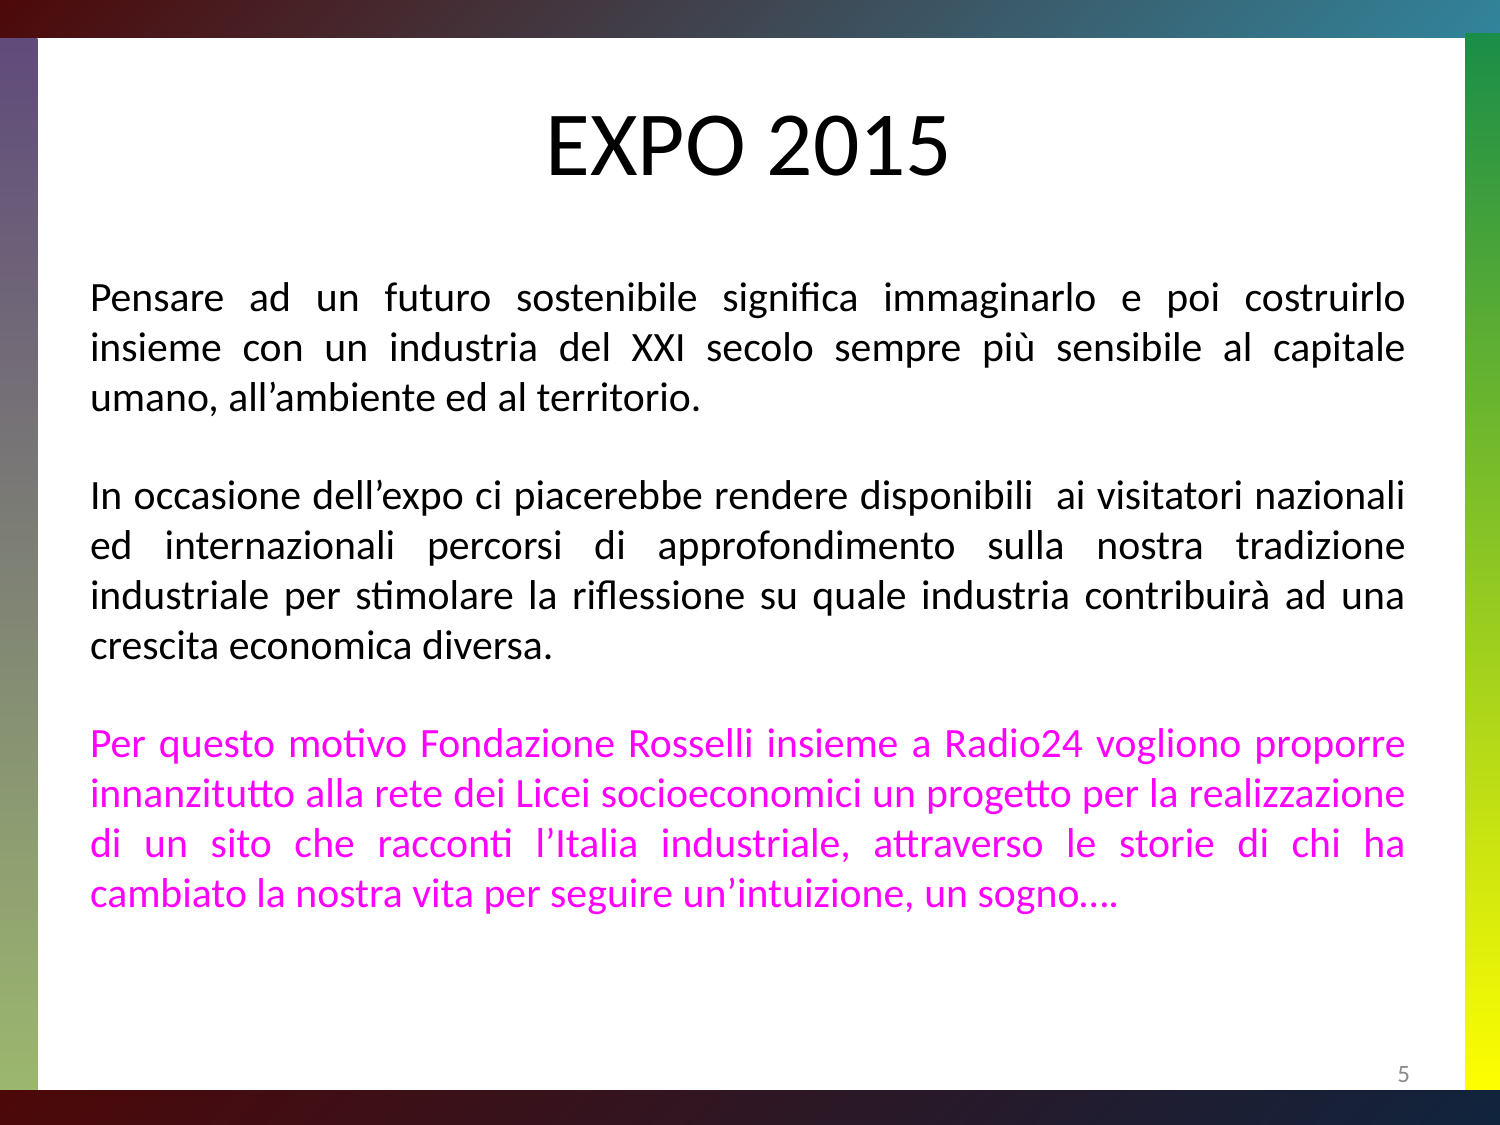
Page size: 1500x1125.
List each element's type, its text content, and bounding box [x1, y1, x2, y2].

slide_number 5 [1074, 1042, 1425, 1103]
list Pensare ad un futuro sostenibile significa immaginarlo e poi costruirlo insieme con un industria del XXI secolo sempre più sensibile al capitale umano, all’ambiente ed al territorio. In occasione dell’expo ci piacerebbe rendere disponibili ai visitatori nazionali ed internazionali percorsi di approfondimento sulla nostra tradizione industriale per stimolare la riflessione su quale industria contribuirà ad una crescita economica diversa. Per questo motivo Fondazione Rosselli insieme a Radio24 vogliono proporre innanzitutto alla rete dei Licei socioeconomici un progetto per la realizzazione di un sito che racconti l’Italia industriale, attraverso le storie di chi ha cambiato la nostra vita per seguire un’intuizione, un sogno…. [75, 262, 1422, 1005]
title EXPO 2015 [75, 45, 1424, 233]
